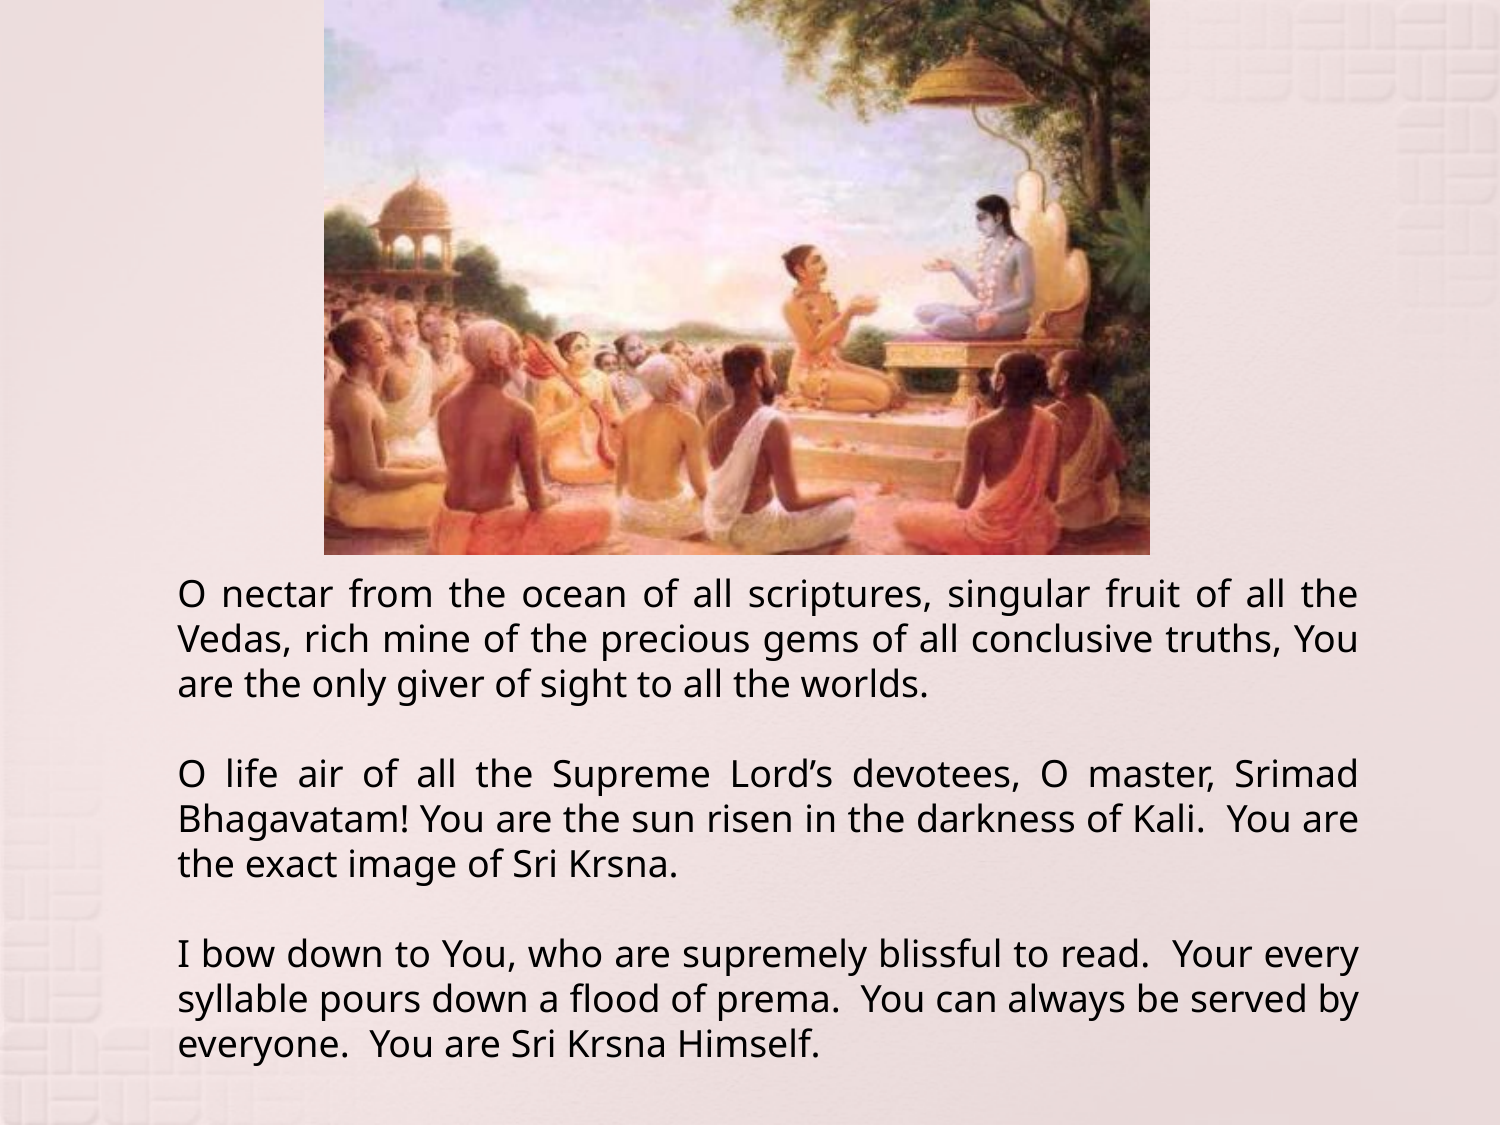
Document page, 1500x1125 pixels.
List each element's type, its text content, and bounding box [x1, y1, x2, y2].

text_box O nectar from the ocean of all scriptures, singular fruit of all the Vedas, rich mine of the precious gems of all conclusive truths, You are the only giver of sight to all the worlds. O life air of all the Supreme Lord’s devotees, O master, Srimad Bhagavatam! You are the sun risen in the darkness of Kali. You are the exact image of Sri Krsna. I bow down to You, who are supremely blissful to read. Your every syllable pours down a flood of prema. You can always be served by everyone. You are Sri Krsna Himself. [162, 562, 1375, 1073]
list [323, 0, 1152, 556]
